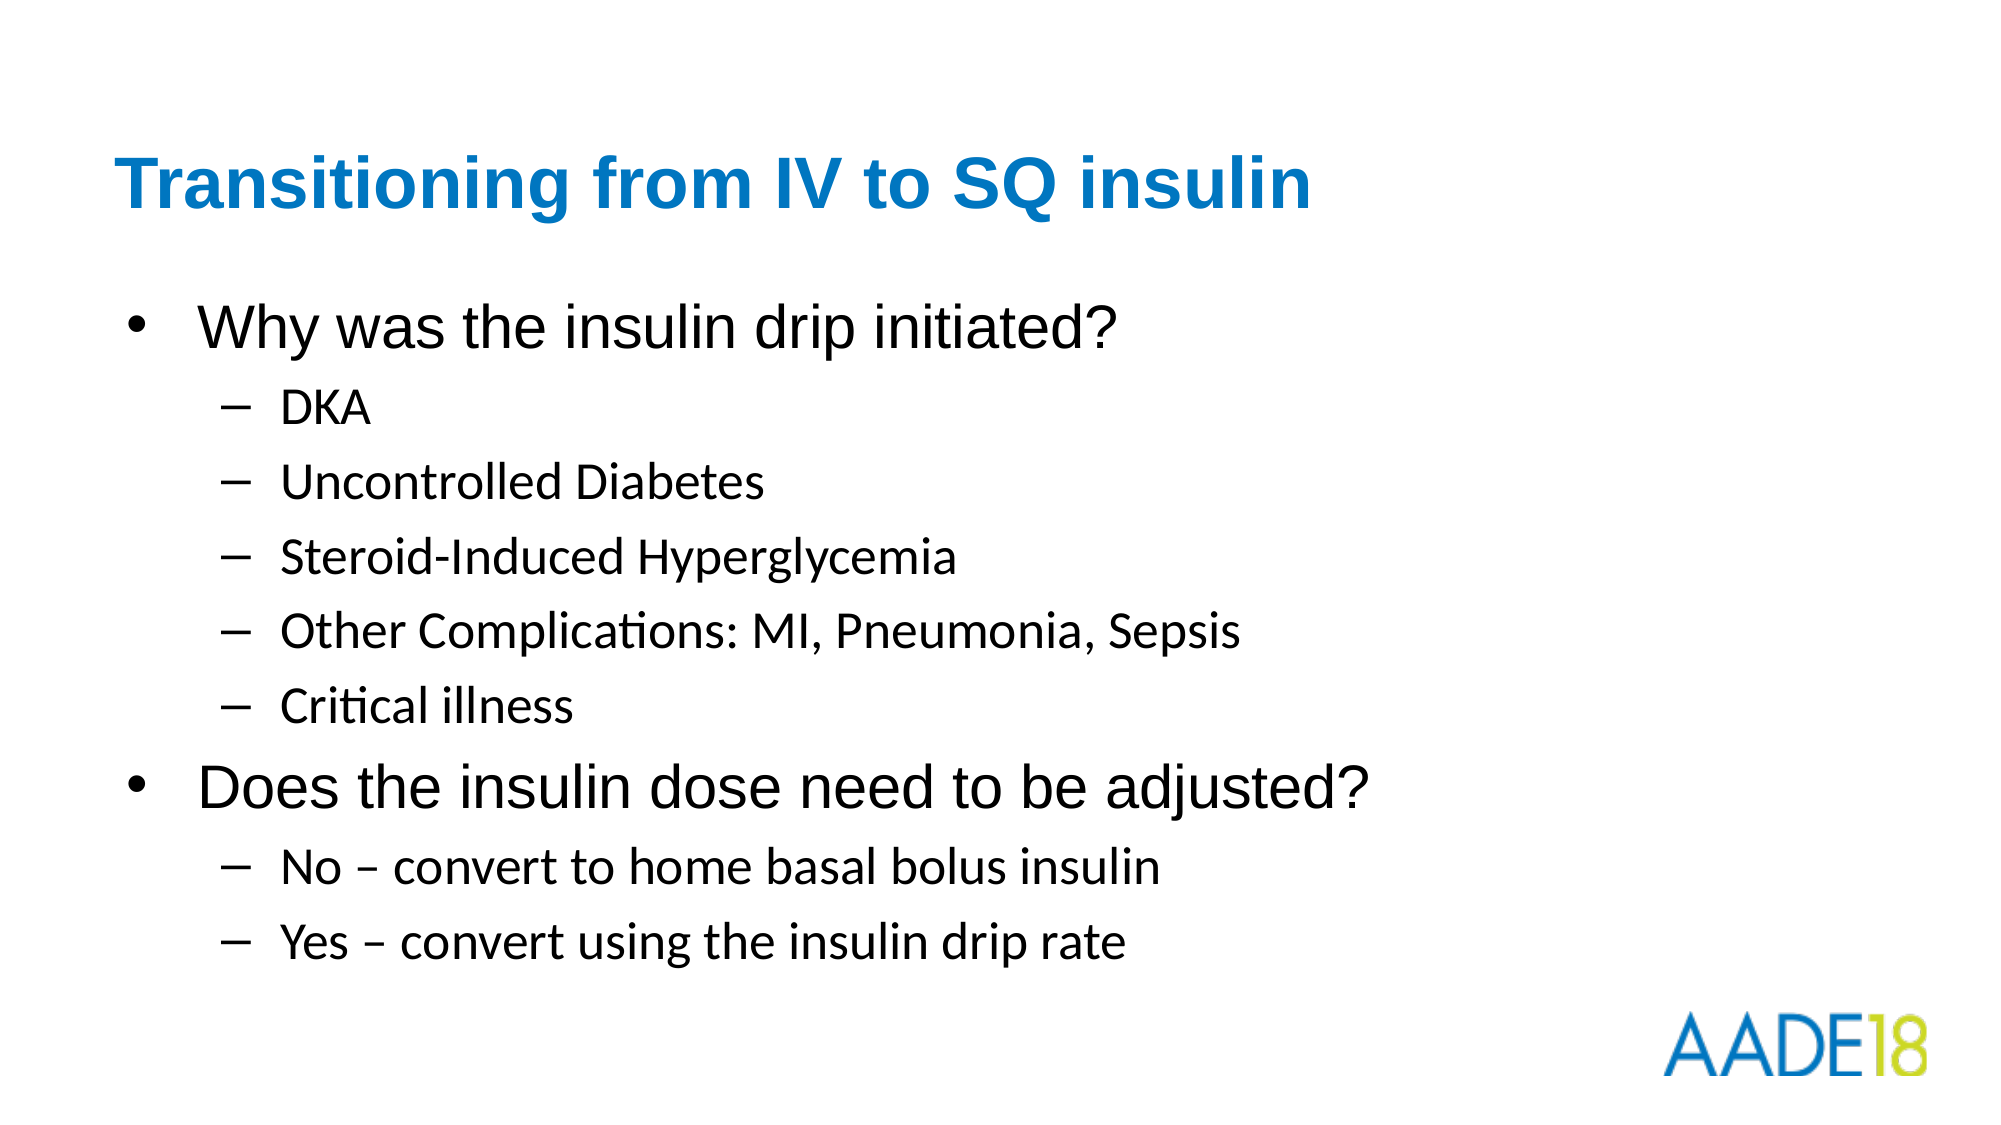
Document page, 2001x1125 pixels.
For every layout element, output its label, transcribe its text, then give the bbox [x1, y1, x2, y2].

title Transitioning from IV to SQ insulin [99, 126, 1900, 233]
list Why was the insulin drip initiated? DKA Uncontrolled Diabetes Steroid-Induced Hyperglycemia Other Complications: MI, Pneumonia, Sepsis Critical illness Does the insulin dose need to be adjusted? No – convert to home basal bolus insulin Yes – convert using the insulin drip rate [111, 279, 1944, 980]
